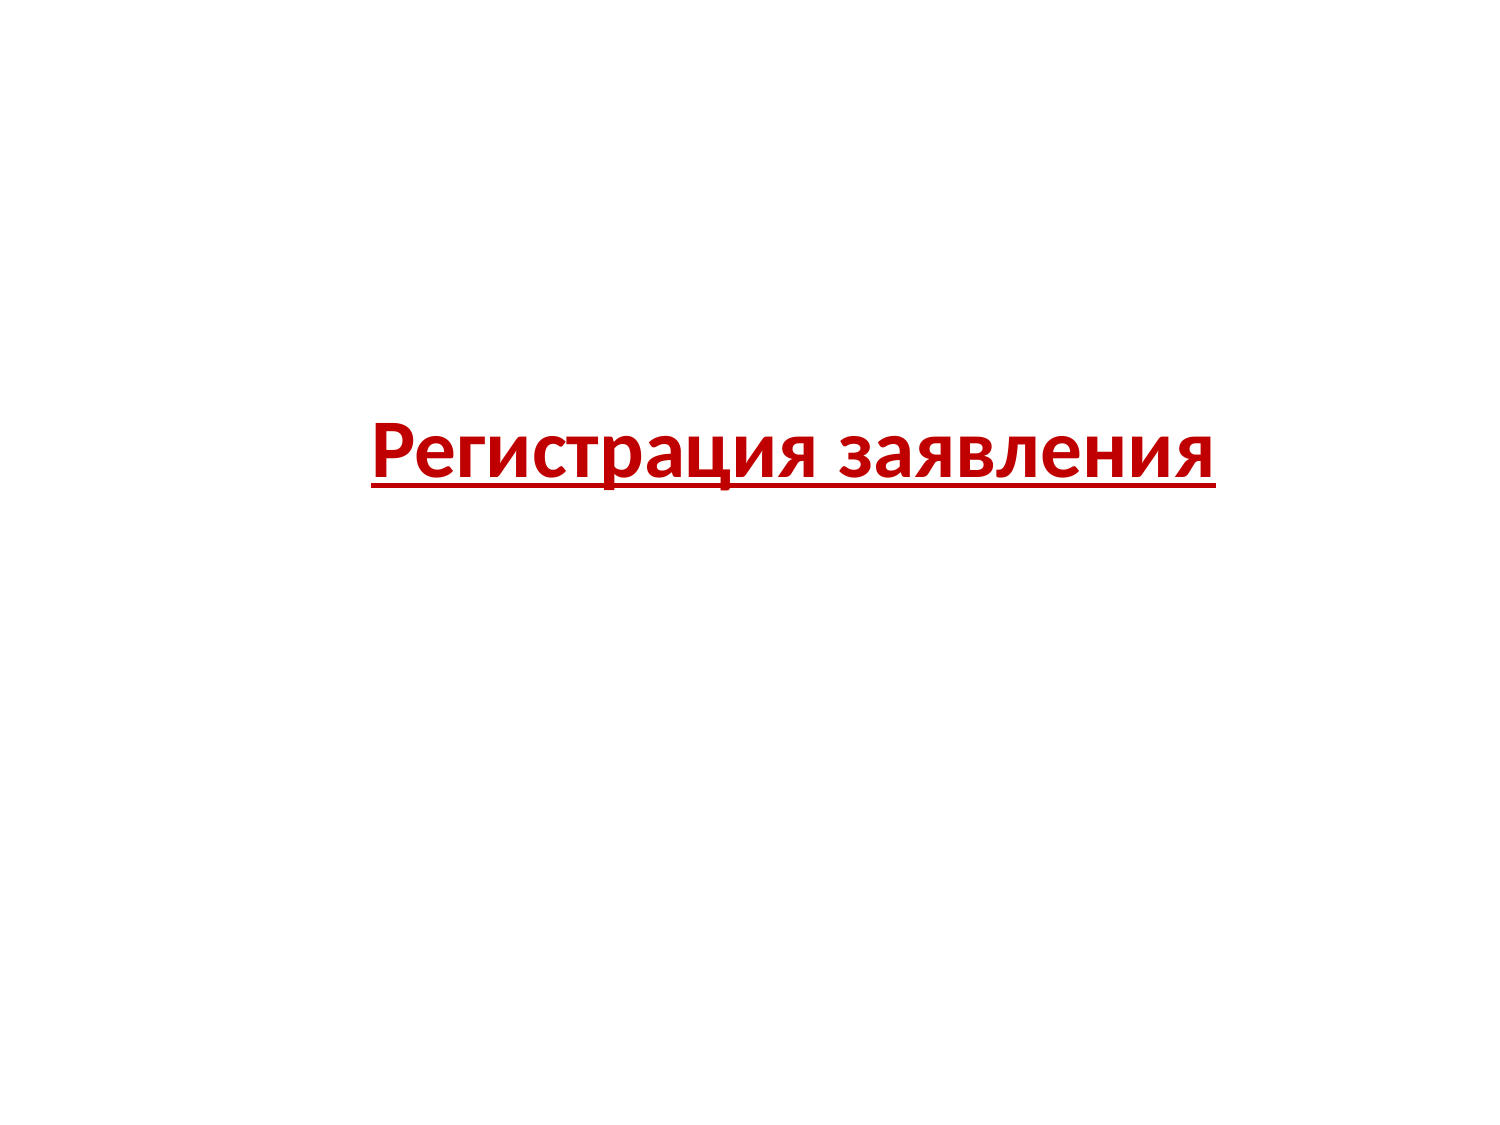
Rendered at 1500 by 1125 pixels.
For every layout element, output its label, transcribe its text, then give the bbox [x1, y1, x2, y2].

text_box Регистрация заявления [356, 386, 1232, 502]
